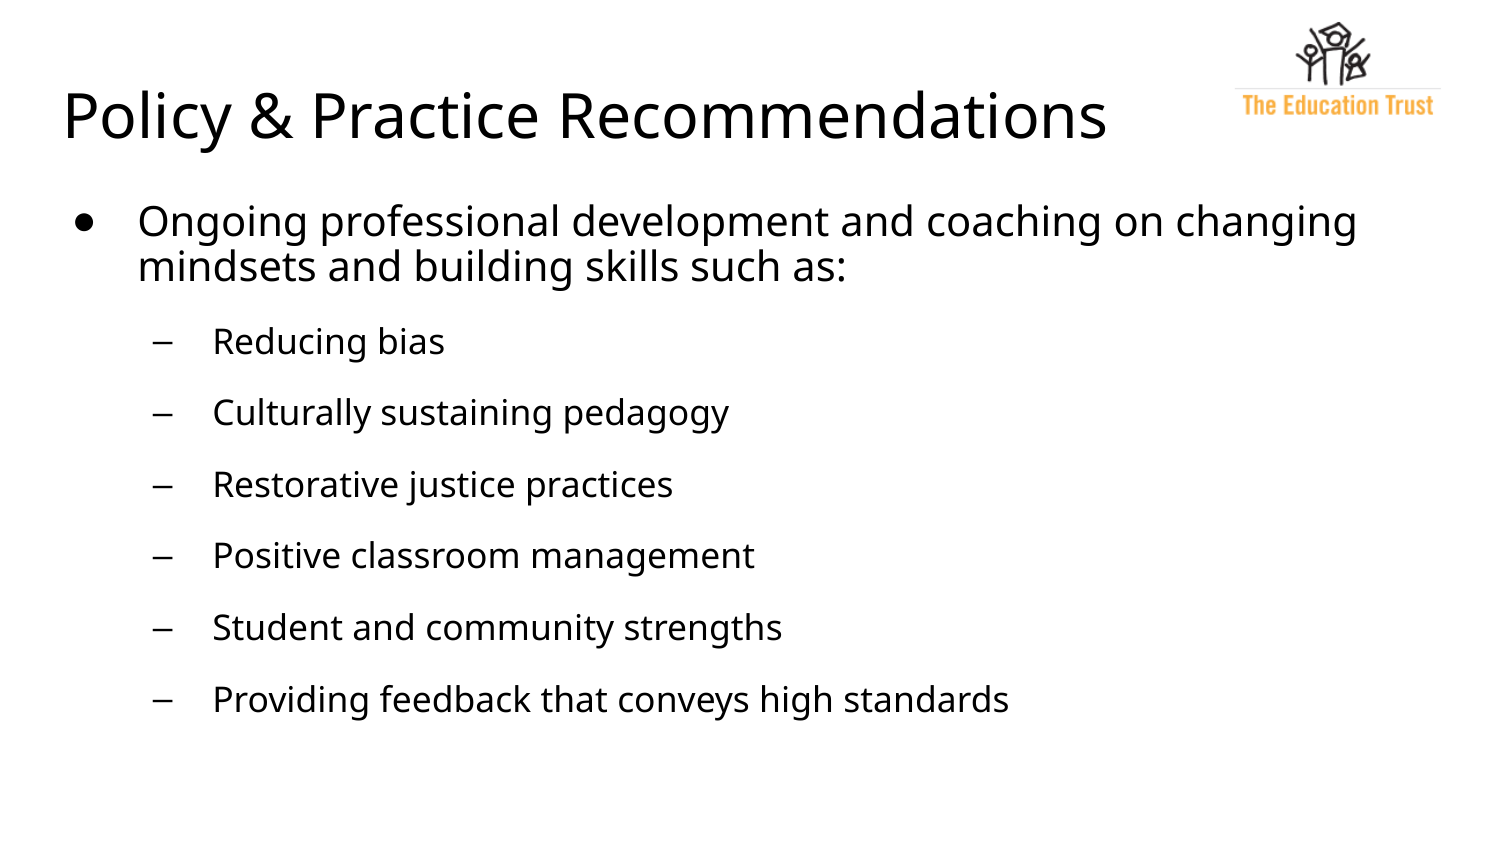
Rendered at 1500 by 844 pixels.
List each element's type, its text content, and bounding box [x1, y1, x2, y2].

picture [1190, 13, 1485, 125]
title Policy & Practice Recommendations [51, 72, 1449, 167]
list Ongoing professional development and coaching on changing mindsets and building skills such as: Reducing bias Culturally sustaining pedagogy Restorative justice practices Positive classroom management Student and community strengths Providing feedback that conveys high standards [51, 189, 1449, 750]
